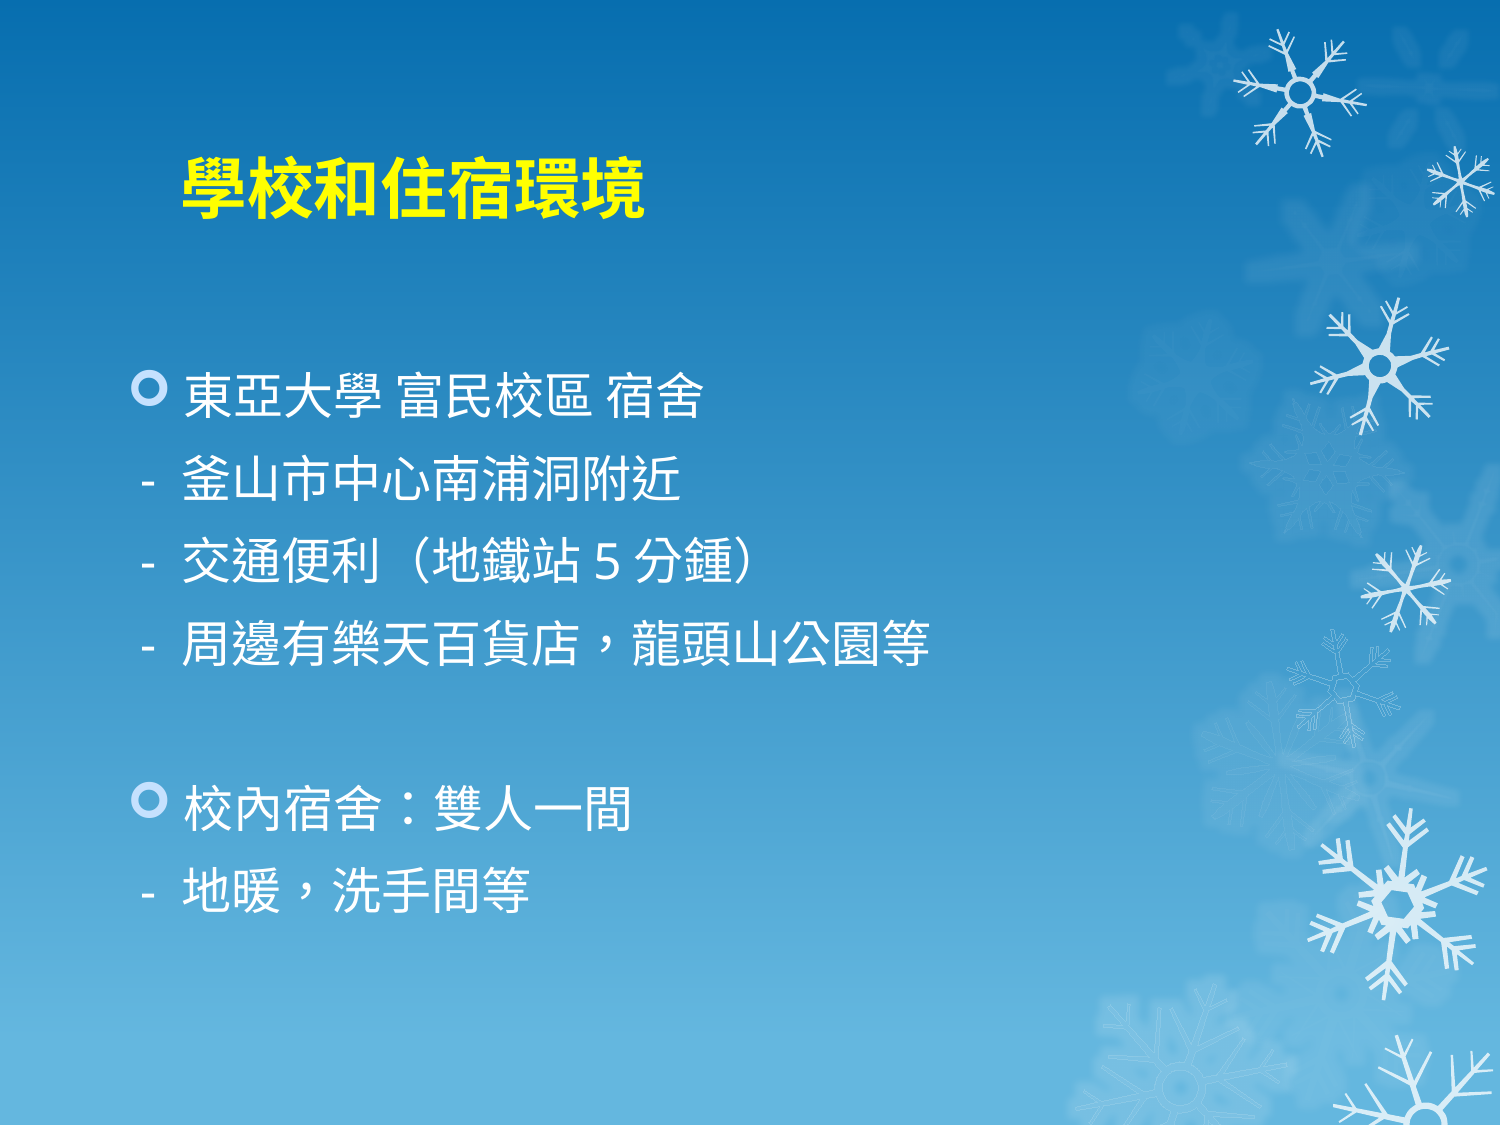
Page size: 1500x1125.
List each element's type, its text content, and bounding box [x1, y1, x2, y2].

list 東亞大學 富民校區 宿舍 - 釜山市中心南浦洞附近 - 交通便利（地鐵站5分鍾） - 周邊有樂天百貨店，龍頭山公園等 校內宿舍：雙人一間 - 地暖，洗手間等 [112, 338, 1328, 946]
title 學校和住宿環境 [165, 110, 1335, 263]
